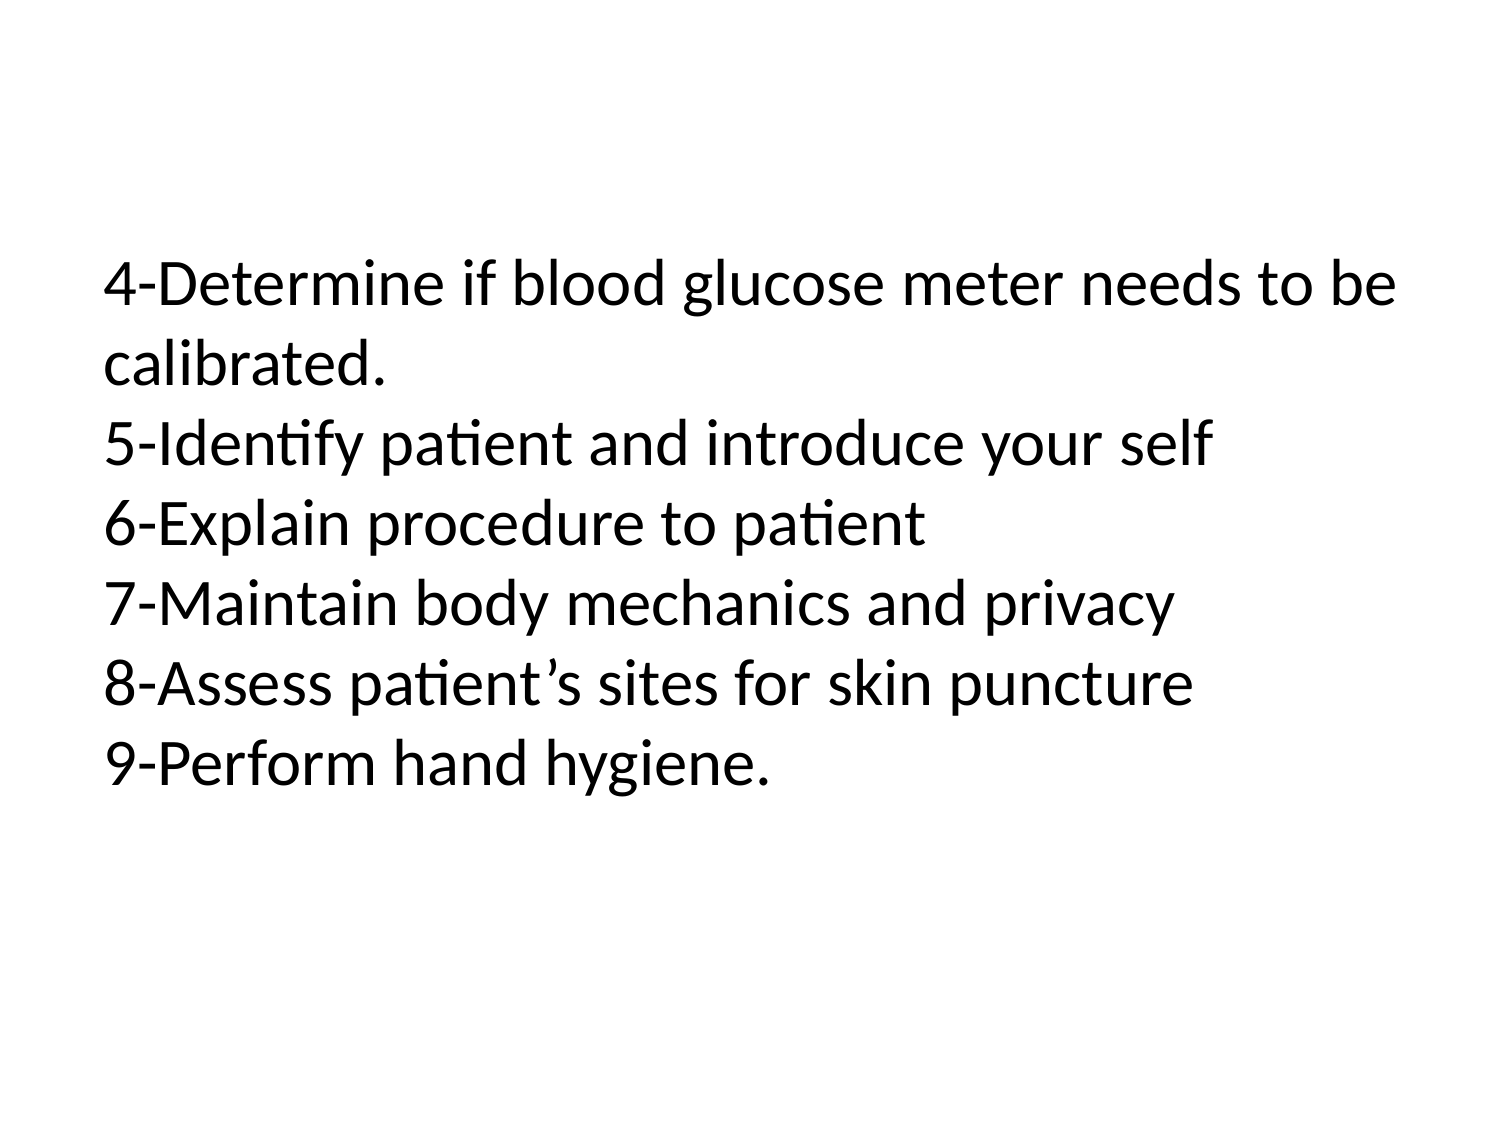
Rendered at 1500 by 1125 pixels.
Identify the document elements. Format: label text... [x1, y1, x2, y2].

text_box 4-Determine if blood glucose meter needs to be calibrated. 5-Identify patient and introduce your self 6-Explain procedure to patient 7-Maintain body mechanics and privacy 8-Assess patient’s sites for skin puncture 9-Perform hand hygiene. [88, 231, 1436, 807]
